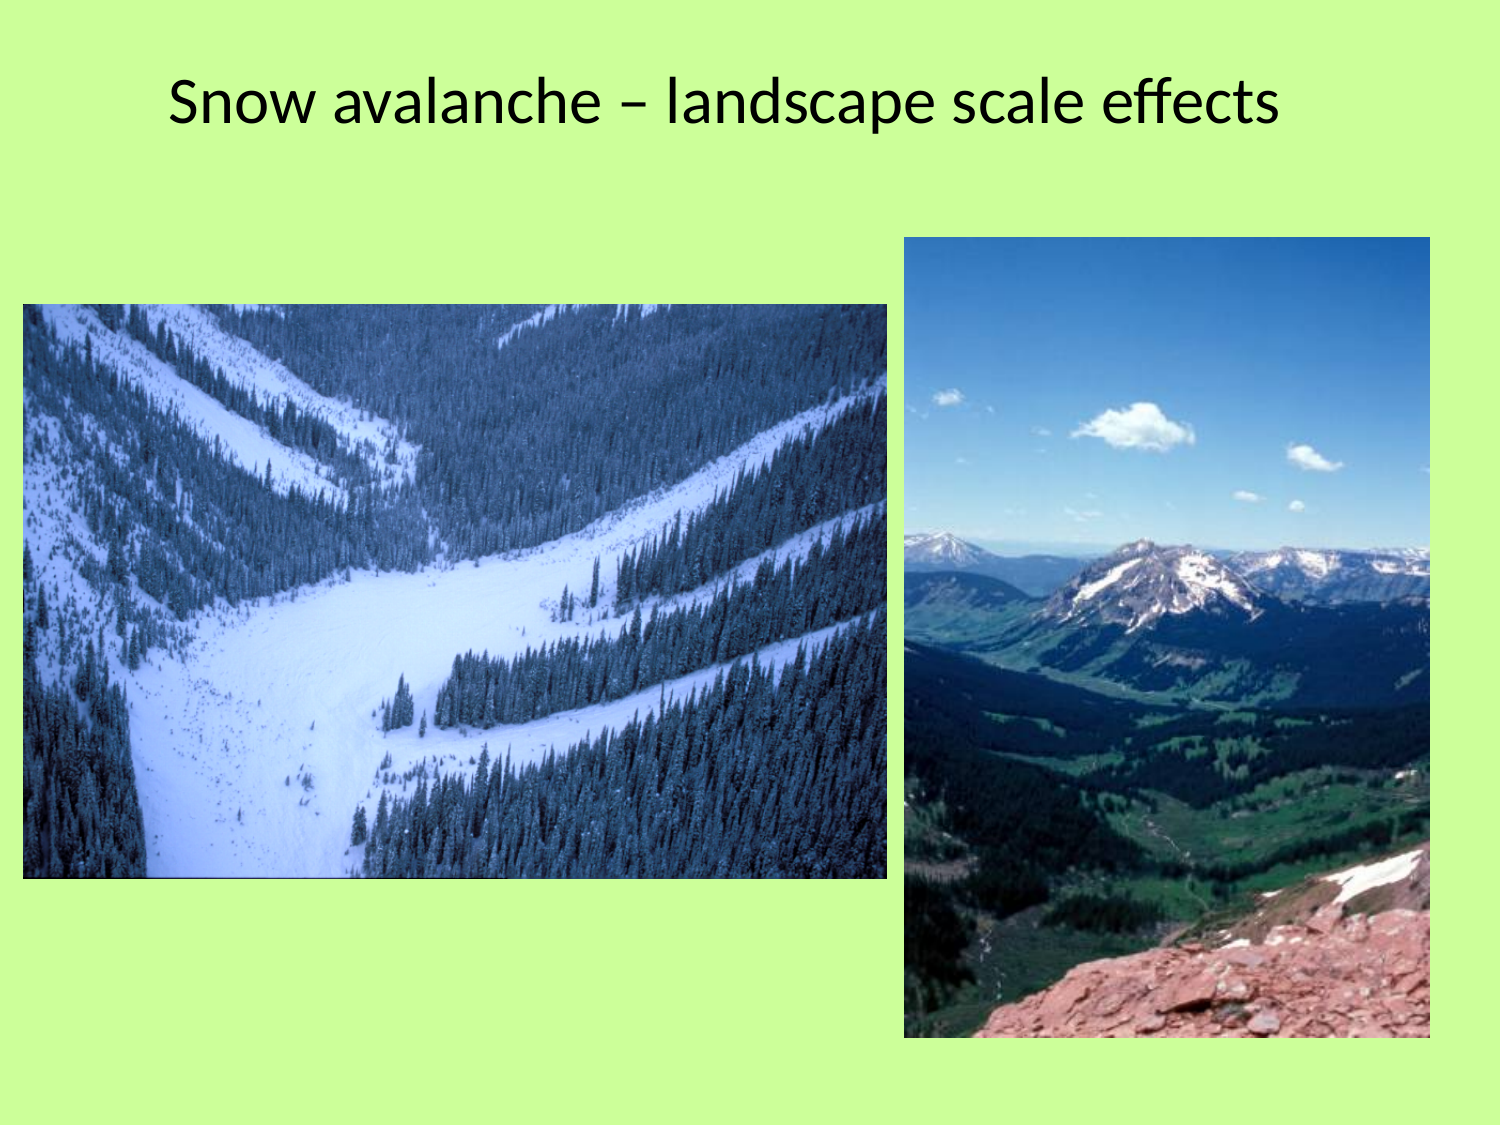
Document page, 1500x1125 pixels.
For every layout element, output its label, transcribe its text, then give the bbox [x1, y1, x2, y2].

picture [23, 304, 888, 880]
picture [903, 237, 1430, 1038]
text_box Snow avalanche – landscape scale effects [154, 49, 1346, 145]
